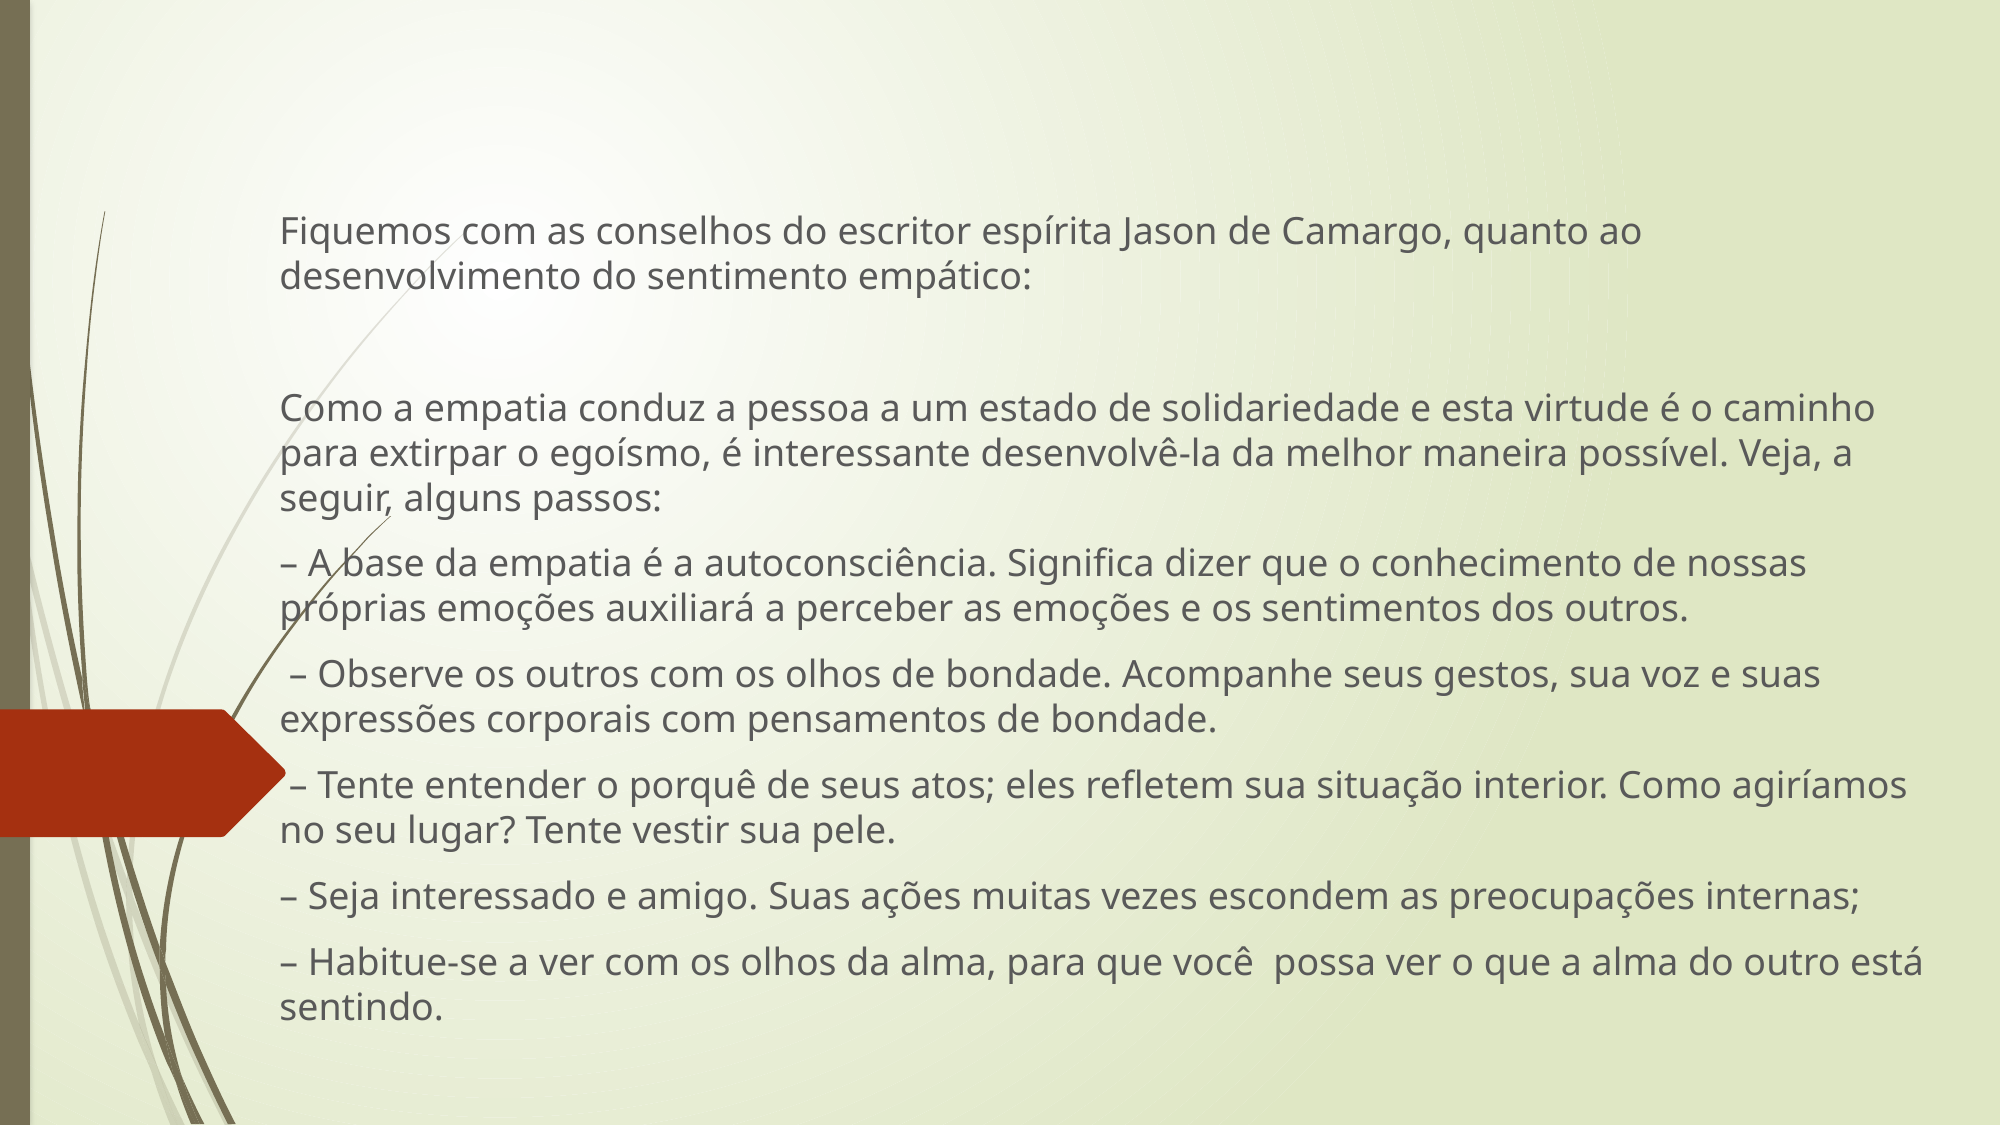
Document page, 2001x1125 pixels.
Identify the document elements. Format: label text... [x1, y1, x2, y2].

text_box [1113, 921, 1773, 1071]
subtitle Fiquemos com as conselhos do escritor espírita Jason de Camargo, quanto ao desenvolvimento do sentimento empático: Como a empatia conduz a pessoa a um estado de solidariedade e esta virtude é o caminho para extirpar o egoísmo, é interessante desenvolvê-la da melhor maneira possível. Veja, a seguir, alguns passos: – A base da empatia é a autoconsciência. Significa dizer que o conhecimento de nossas próprias emoções auxiliará a perceber as emoções e os sentimentos dos outros. – Observe os outros com os olhos de bondade. Acompanhe seus gestos, sua voz e suas expressões corporais com pensamentos de bondade. – Tente entender o porquê de seus atos; eles refletem sua situação interior. Como agiríamos no seu lugar? Tente vestir sua pele. – Seja interessado e amigo. Suas ações muitas vezes escondem as preocupações internas; – Habitue-se a ver com os olhos da alma, para que você possa ver o que a alma do outro está sentindo. [264, 199, 1963, 1020]
